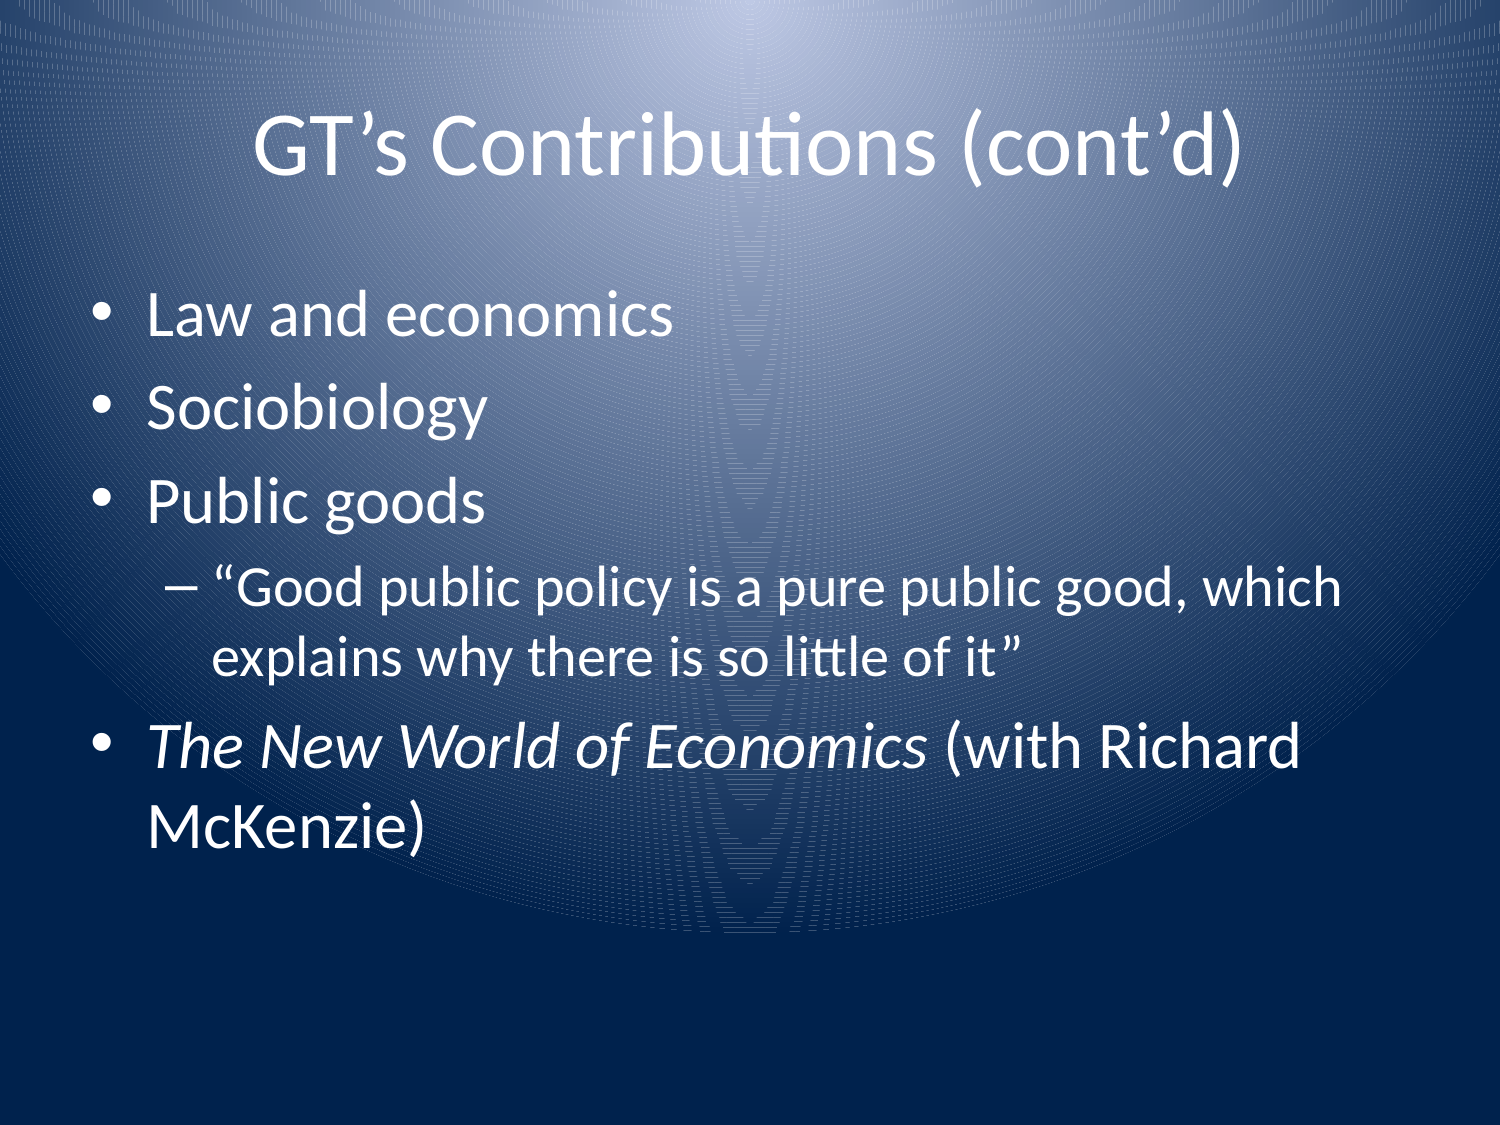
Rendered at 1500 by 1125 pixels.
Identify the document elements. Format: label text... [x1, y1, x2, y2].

title GT’s Contributions (cont’d) [75, 45, 1425, 233]
list Law and economics Sociobiology Public goods “Good public policy is a pure public good, which explains why there is so little of it” The New World of Economics (with Richard McKenzie) [75, 262, 1425, 1005]
